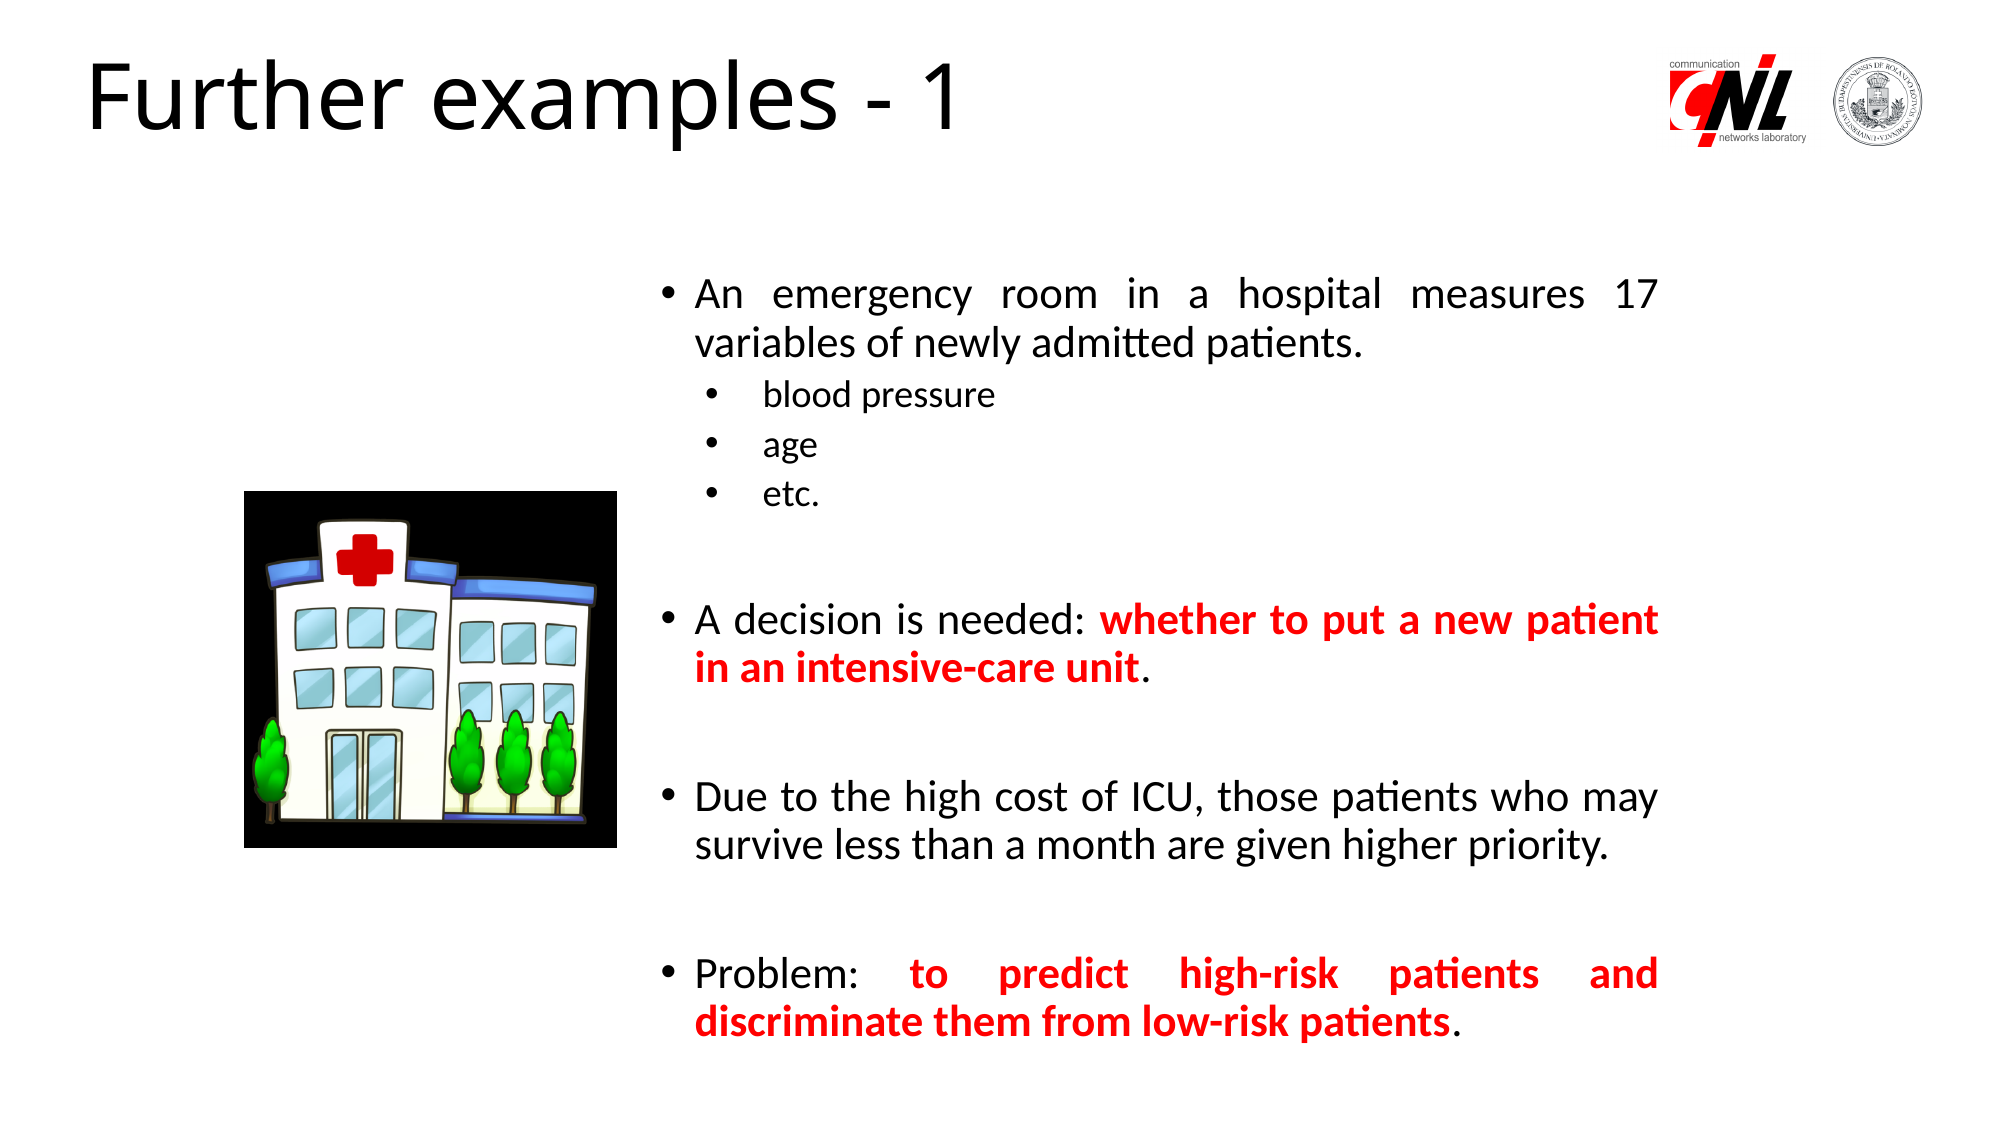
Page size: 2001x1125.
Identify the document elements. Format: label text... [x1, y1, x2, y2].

picture [244, 491, 617, 848]
title Further examples - 1 [69, 22, 1605, 179]
picture [1656, 47, 1931, 153]
list An emergency room in a hospital measures 17 variables of newly admitted patients. blood pressure age etc. A decision is needed: whether to put a new patient in an intensive-care unit. Due to the high cost of ICU, those patients who may survive less than a month are given higher priority. Problem: to predict high-risk patients and discriminate them from low-risk patients. [645, 262, 1675, 1071]
